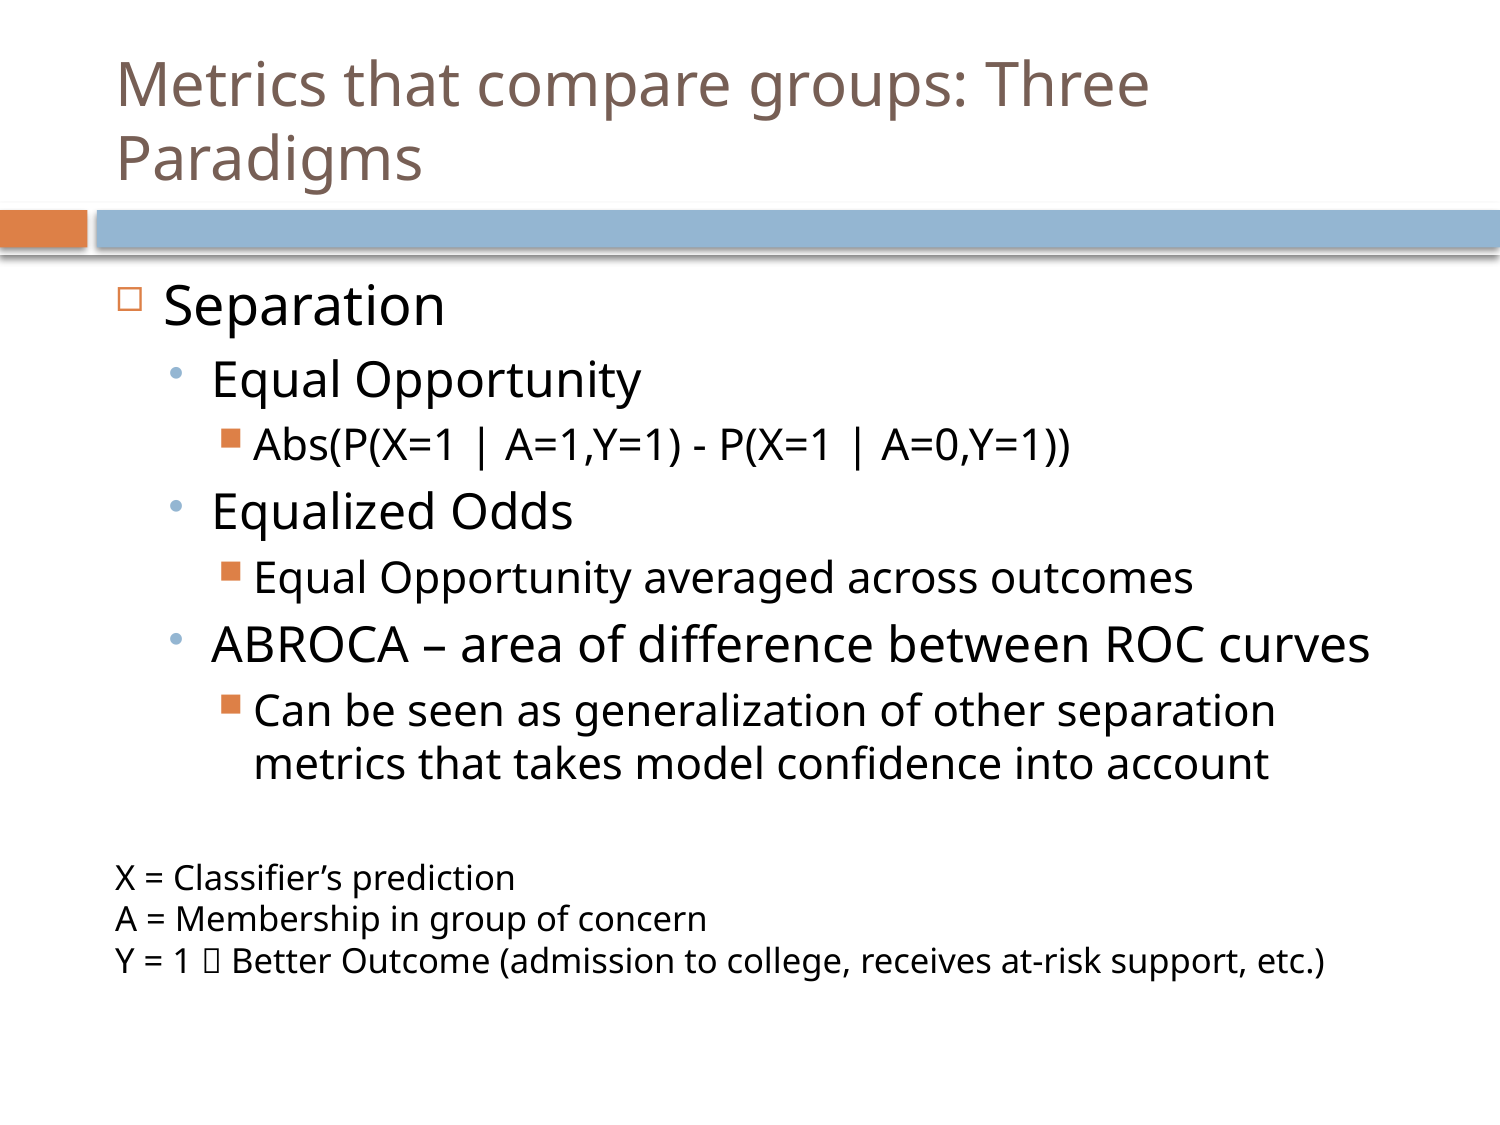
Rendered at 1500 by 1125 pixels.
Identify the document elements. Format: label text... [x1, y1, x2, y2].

title Metrics that compare groups: Three Paradigms [100, 37, 1438, 200]
list Separation Equal Opportunity Abs(P(X=1 | A=1,Y=1) - P(X=1 | A=0,Y=1)) Equalized Odds Equal Opportunity averaged across outcomes ABROCA – area of difference between ROC curves Can be seen as generalization of other separation metrics that takes model confidence into account X = Classifier’s prediction A = Membership in group of concern Y = 1  Better Outcome (admission to college, receives at-risk support, etc.) [100, 262, 1438, 1000]
